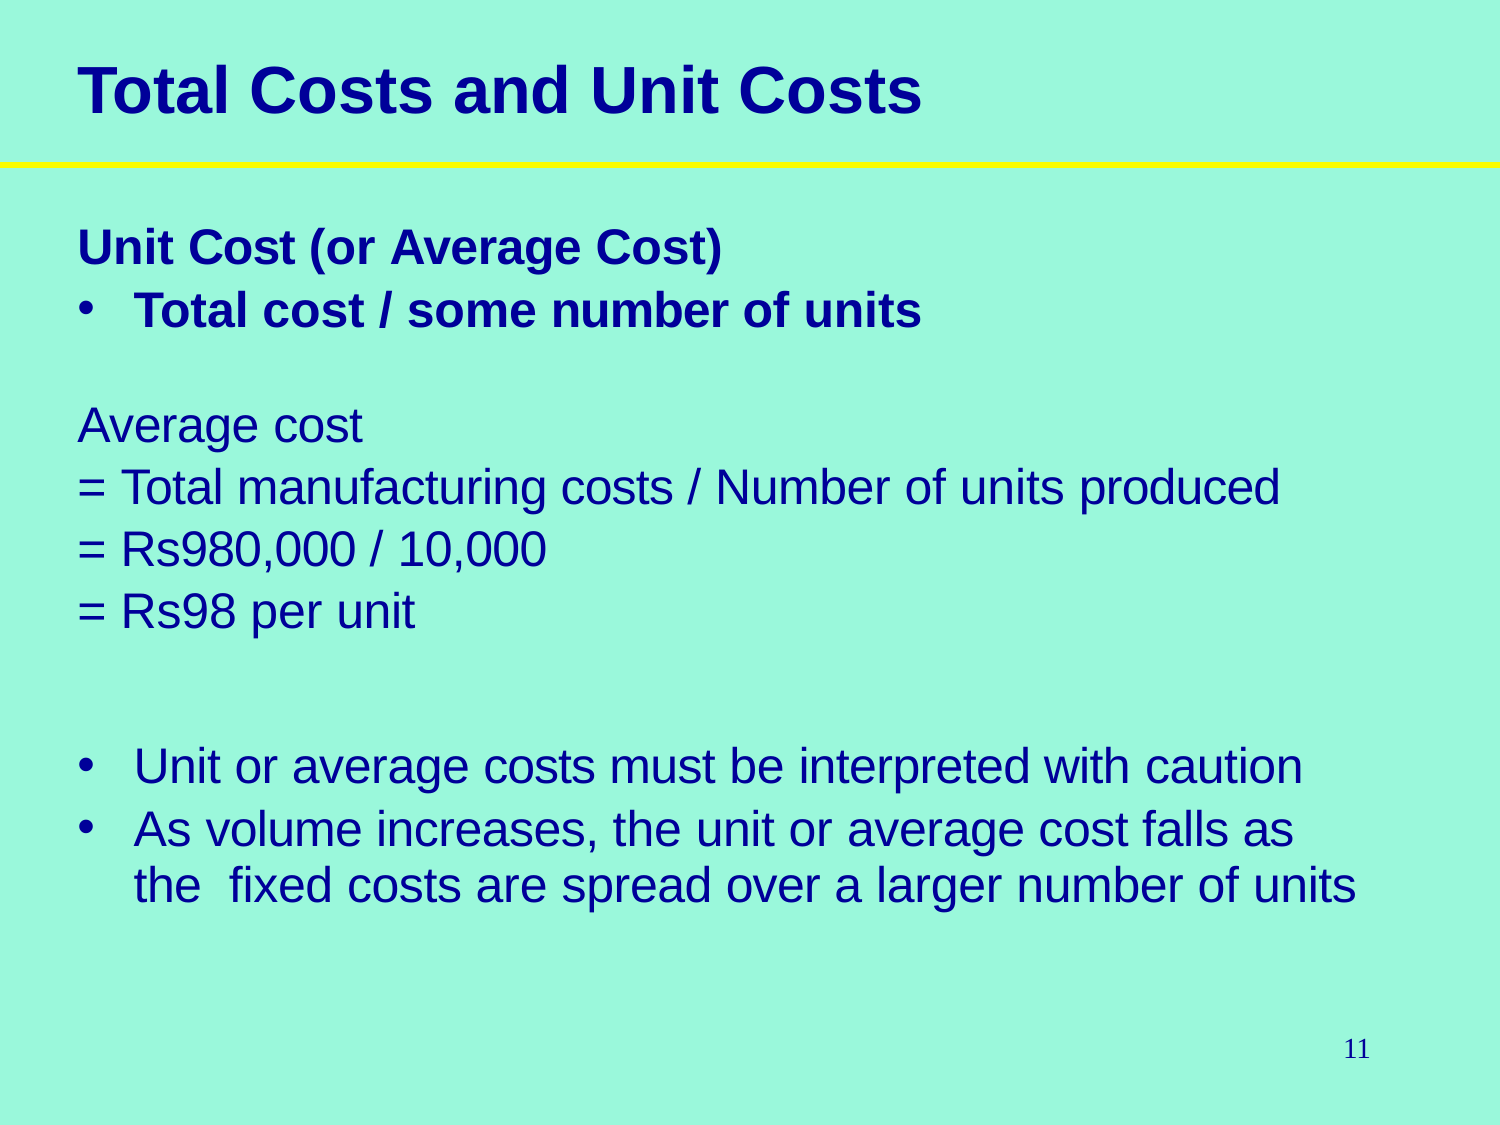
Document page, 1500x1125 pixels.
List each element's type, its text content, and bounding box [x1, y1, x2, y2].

text_box Unit Cost (or Average Cost) Total cost / some number of units Average cost = Total manufacturing costs / Number of units produced = Rs980,000 / 10,000 = Rs98 per unit Unit or average costs must be interpreted with caution As volume increases, the unit or average cost falls as the fixed costs are spread over a larger number of units [75, 212, 1375, 913]
slide_number 11 [1324, 1030, 1377, 1125]
title Total Costs and Unit Costs [75, 44, 933, 212]
